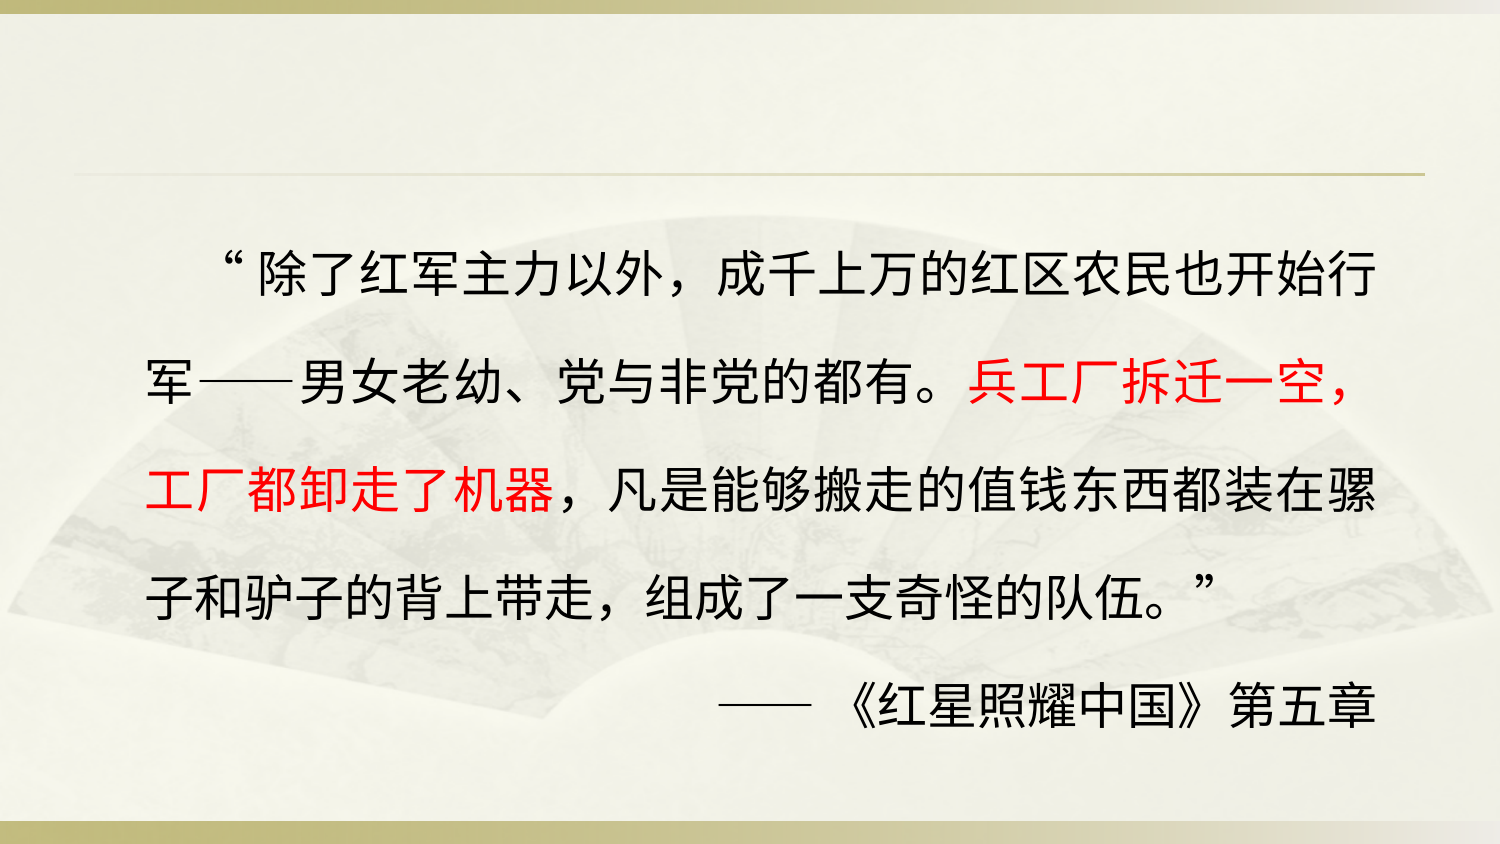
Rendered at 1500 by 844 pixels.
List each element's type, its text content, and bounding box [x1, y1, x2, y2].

list “除了红军主力以外，成千上万的红区农民也开始行军——男女老幼、党与非党的都有。兵工厂拆迁一空，工厂都卸走了机器，凡是能够搬走的值钱东西都装在骡子和驴子的背上带走，组成了一支奇怪的队伍。” ——《红星照耀中国》第五章 [87, 187, 1393, 763]
